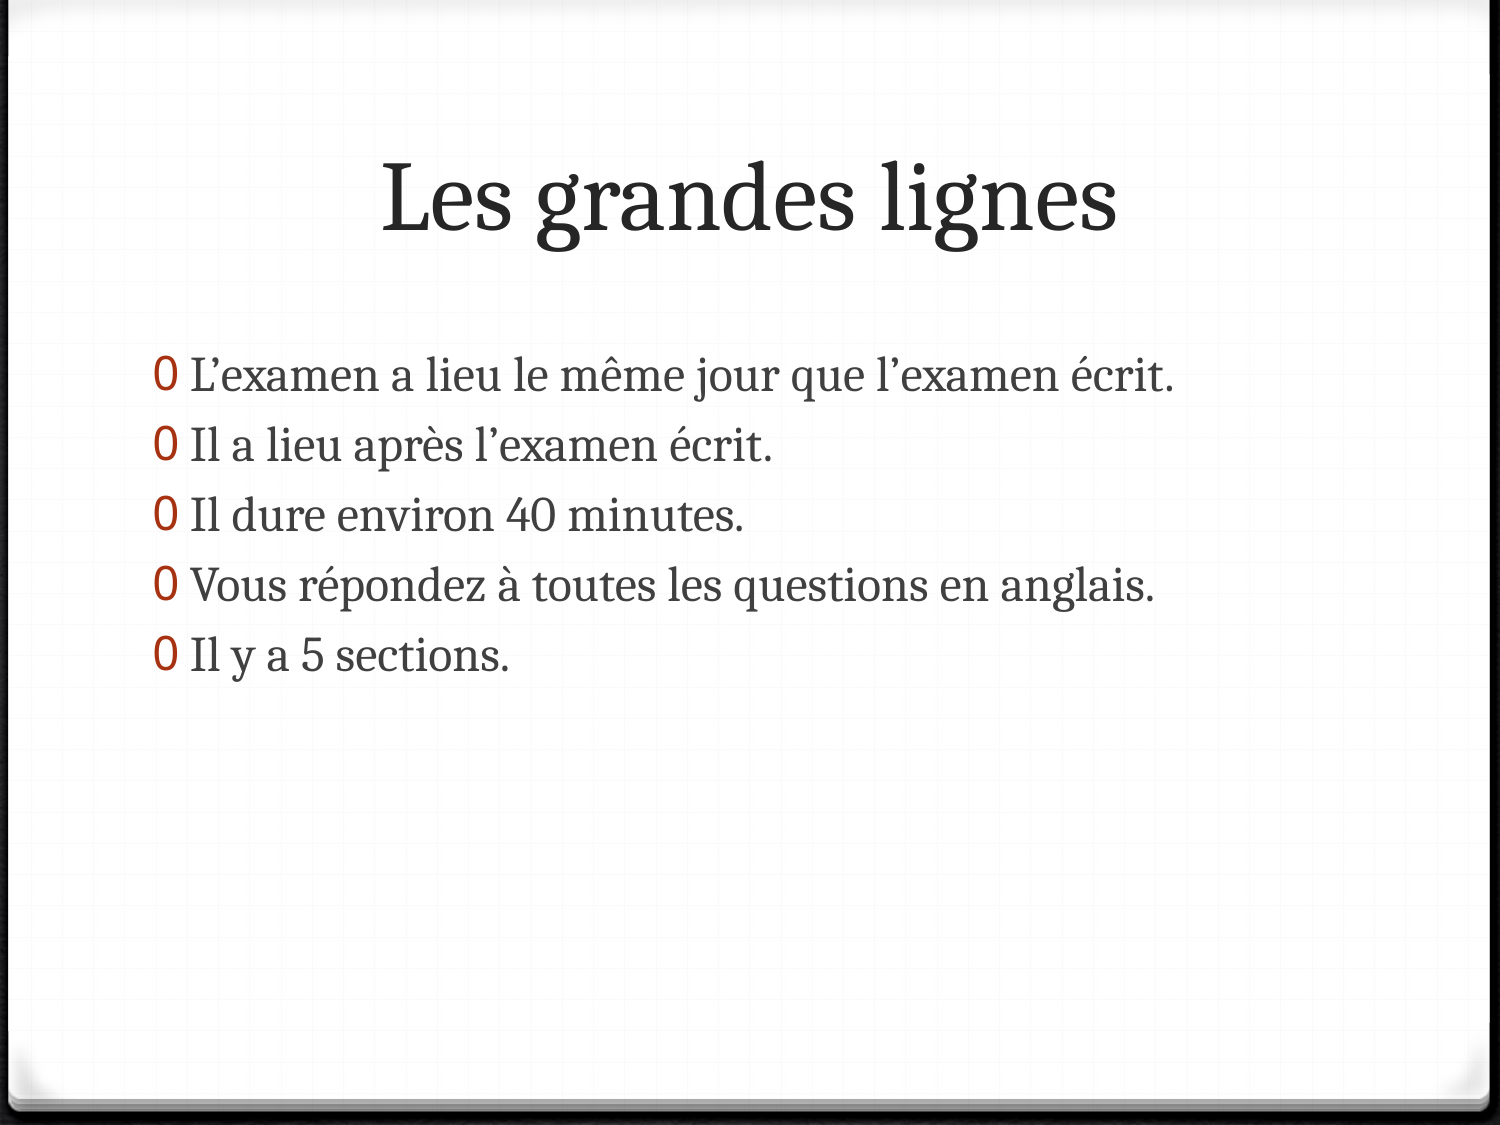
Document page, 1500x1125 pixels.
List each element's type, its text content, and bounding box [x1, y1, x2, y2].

picture [0, 0, 1500, 1125]
title Les grandes lignes [90, 71, 1410, 309]
list L’examen a lieu le même jour que l’examen écrit. Il a lieu après l’examen écrit. Il dure environ 40 minutes. Vous répondez à toutes les questions en anglais. Il y a 5 sections. [137, 334, 1363, 983]
